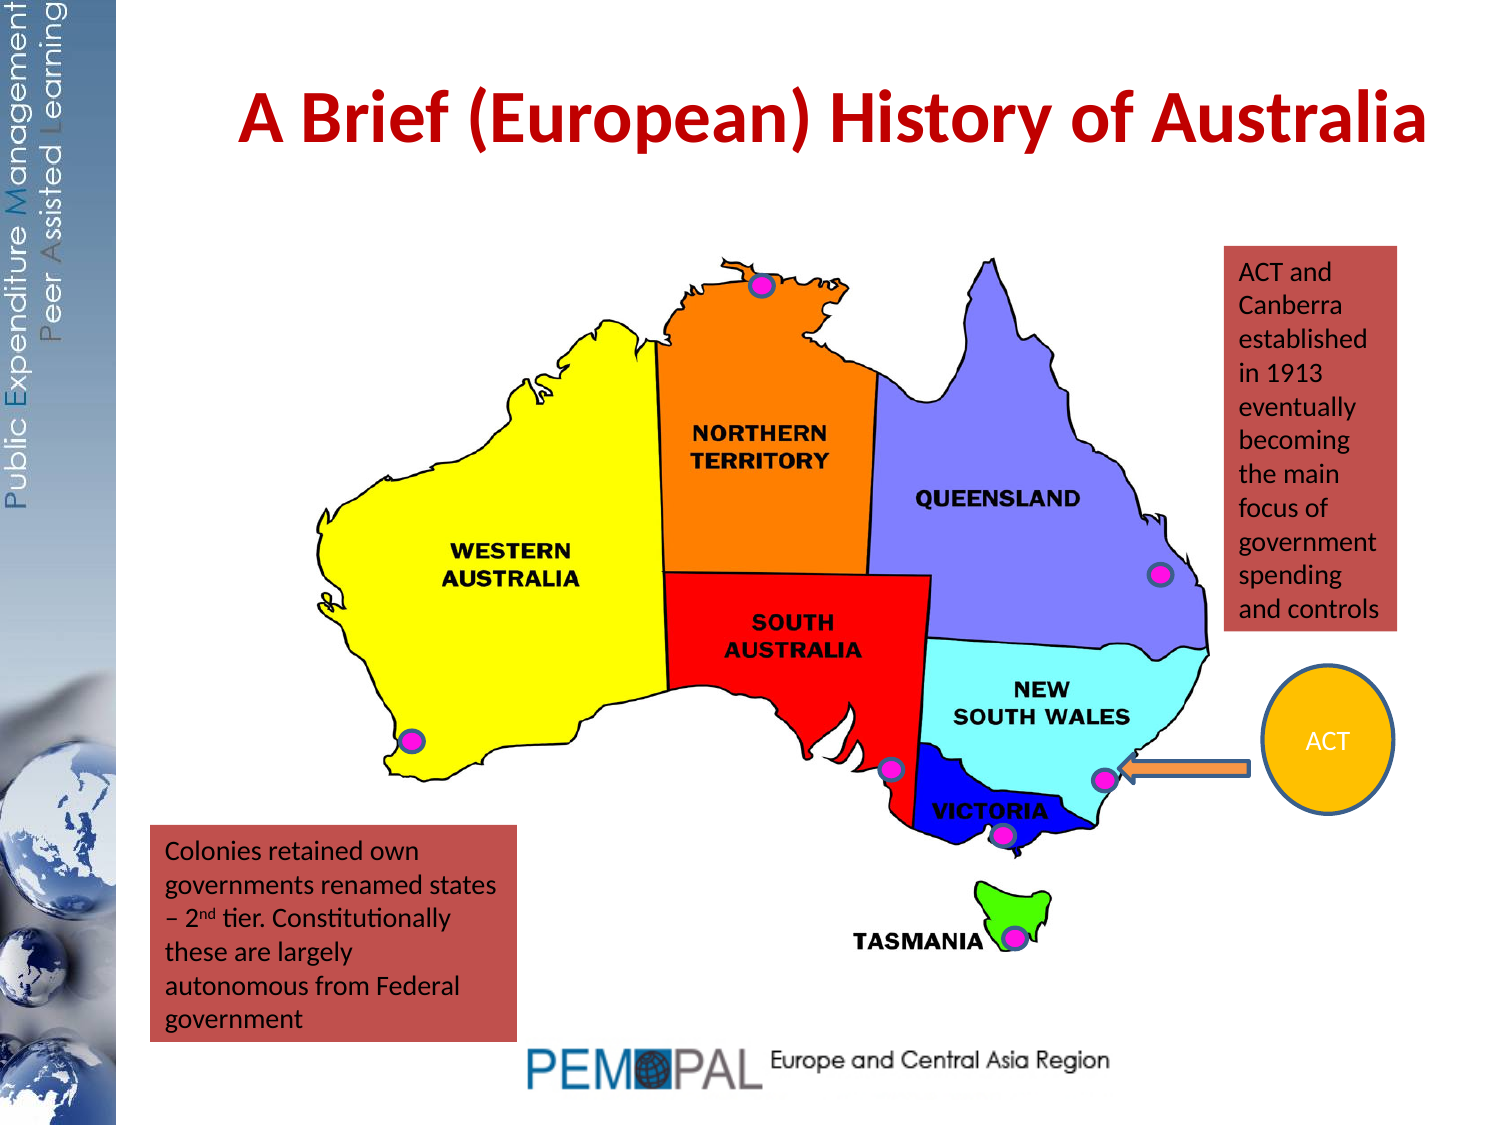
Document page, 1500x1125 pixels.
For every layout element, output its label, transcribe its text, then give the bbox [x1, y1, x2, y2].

text_box Colonies retained own governments renamed states – 2nd tier. Constitutionally these are largely autonomous from Federal government [150, 824, 517, 1042]
text_box ACT [1260, 663, 1396, 816]
text_box ACT and Canberra established in 1913 eventually becoming the main focus of government spending and controls [1223, 245, 1398, 632]
picture [0, 0, 116, 1125]
picture [315, 256, 1211, 952]
title A Brief (European) History of Australia [195, 30, 1490, 194]
picture [525, 1037, 1113, 1100]
